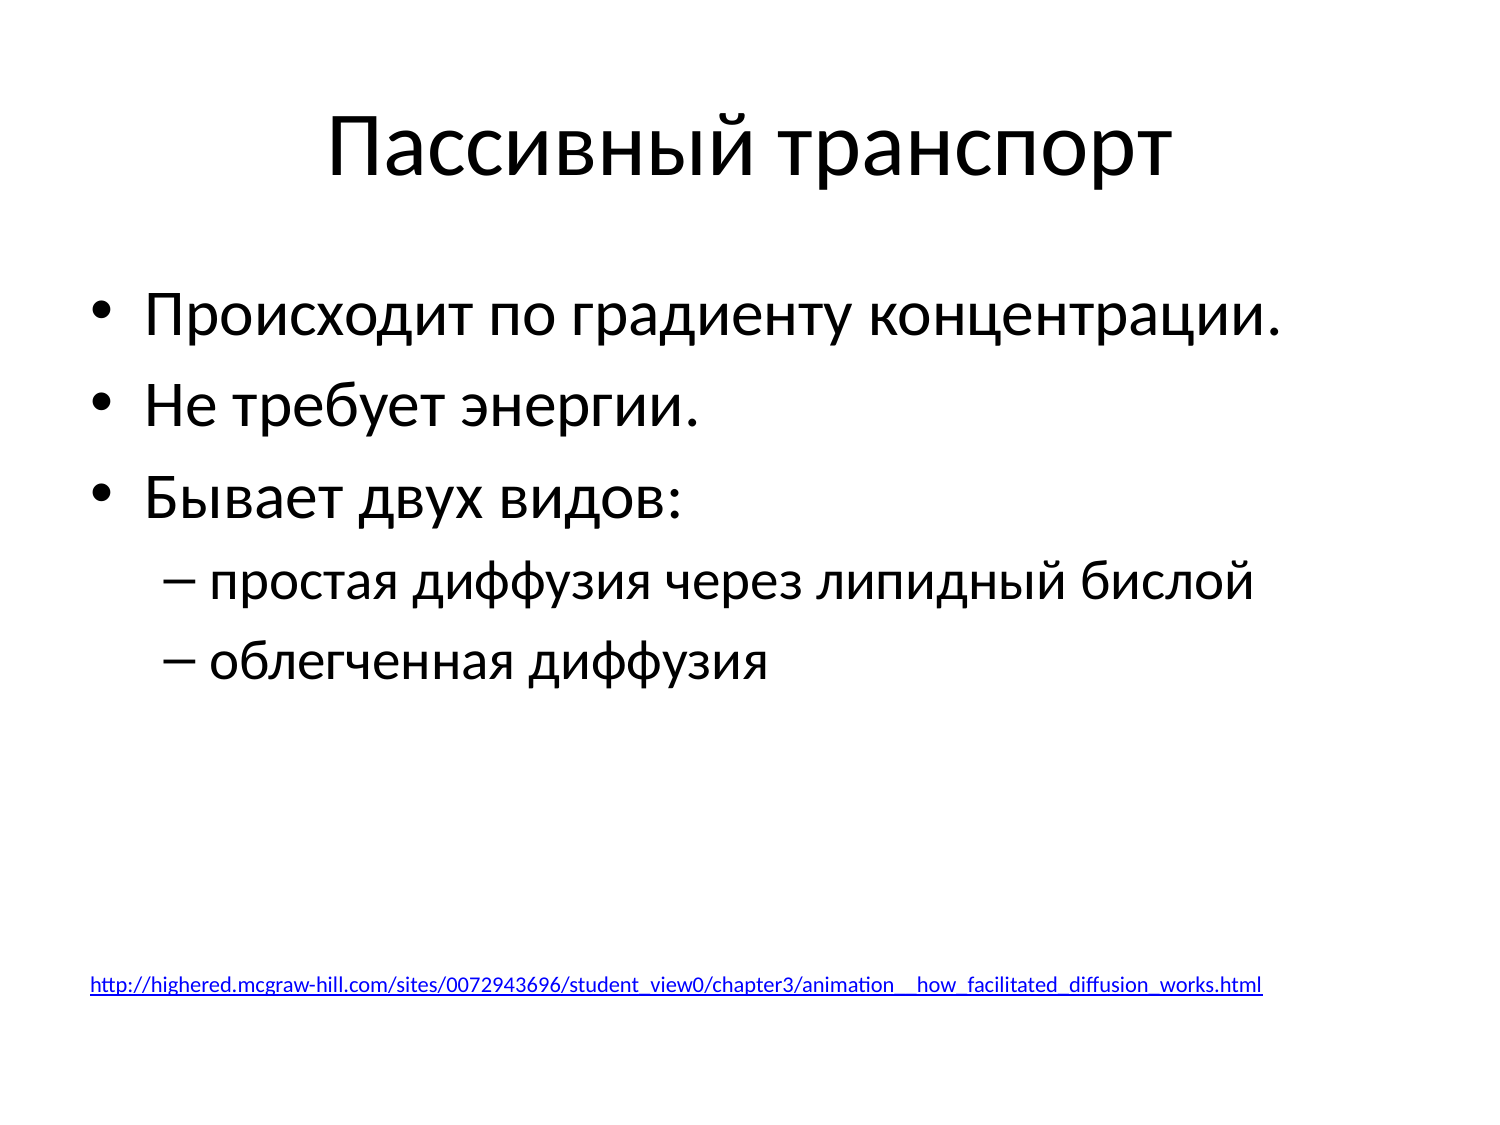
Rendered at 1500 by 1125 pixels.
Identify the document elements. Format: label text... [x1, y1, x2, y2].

list Происходит по градиенту концентрации. Не требует энергии. Бывает двух видов: простая диффузия через липидный бислой облегченная диффузия http://highered.mcgraw-hill.com/sites/0072943696/student_view0/chapter3/animation__how_facilitated_diffusion_works.html [75, 262, 1425, 1005]
title Пассивный транспорт [75, 45, 1425, 233]
